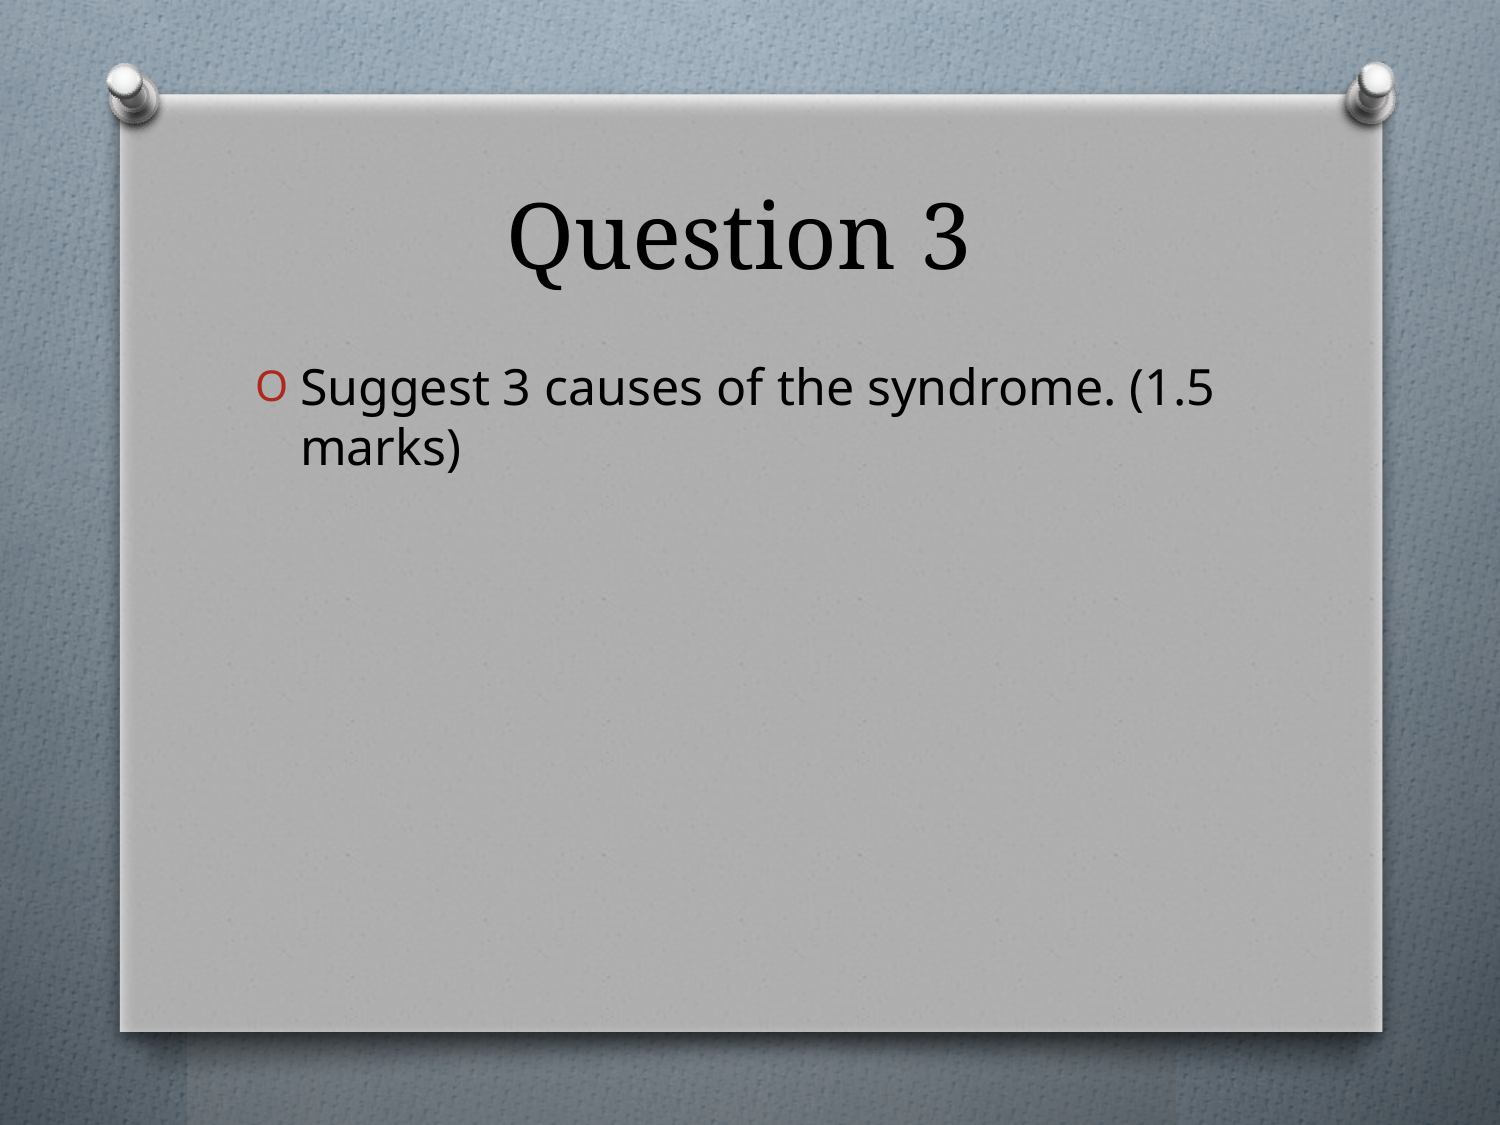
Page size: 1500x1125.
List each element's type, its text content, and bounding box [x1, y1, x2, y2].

title Question 3 [179, 134, 1323, 332]
picture [1317, 35, 1439, 156]
picture [75, 29, 198, 153]
list Suggest 3 causes of the syndrome. (1.5 marks) [240, 347, 1257, 939]
